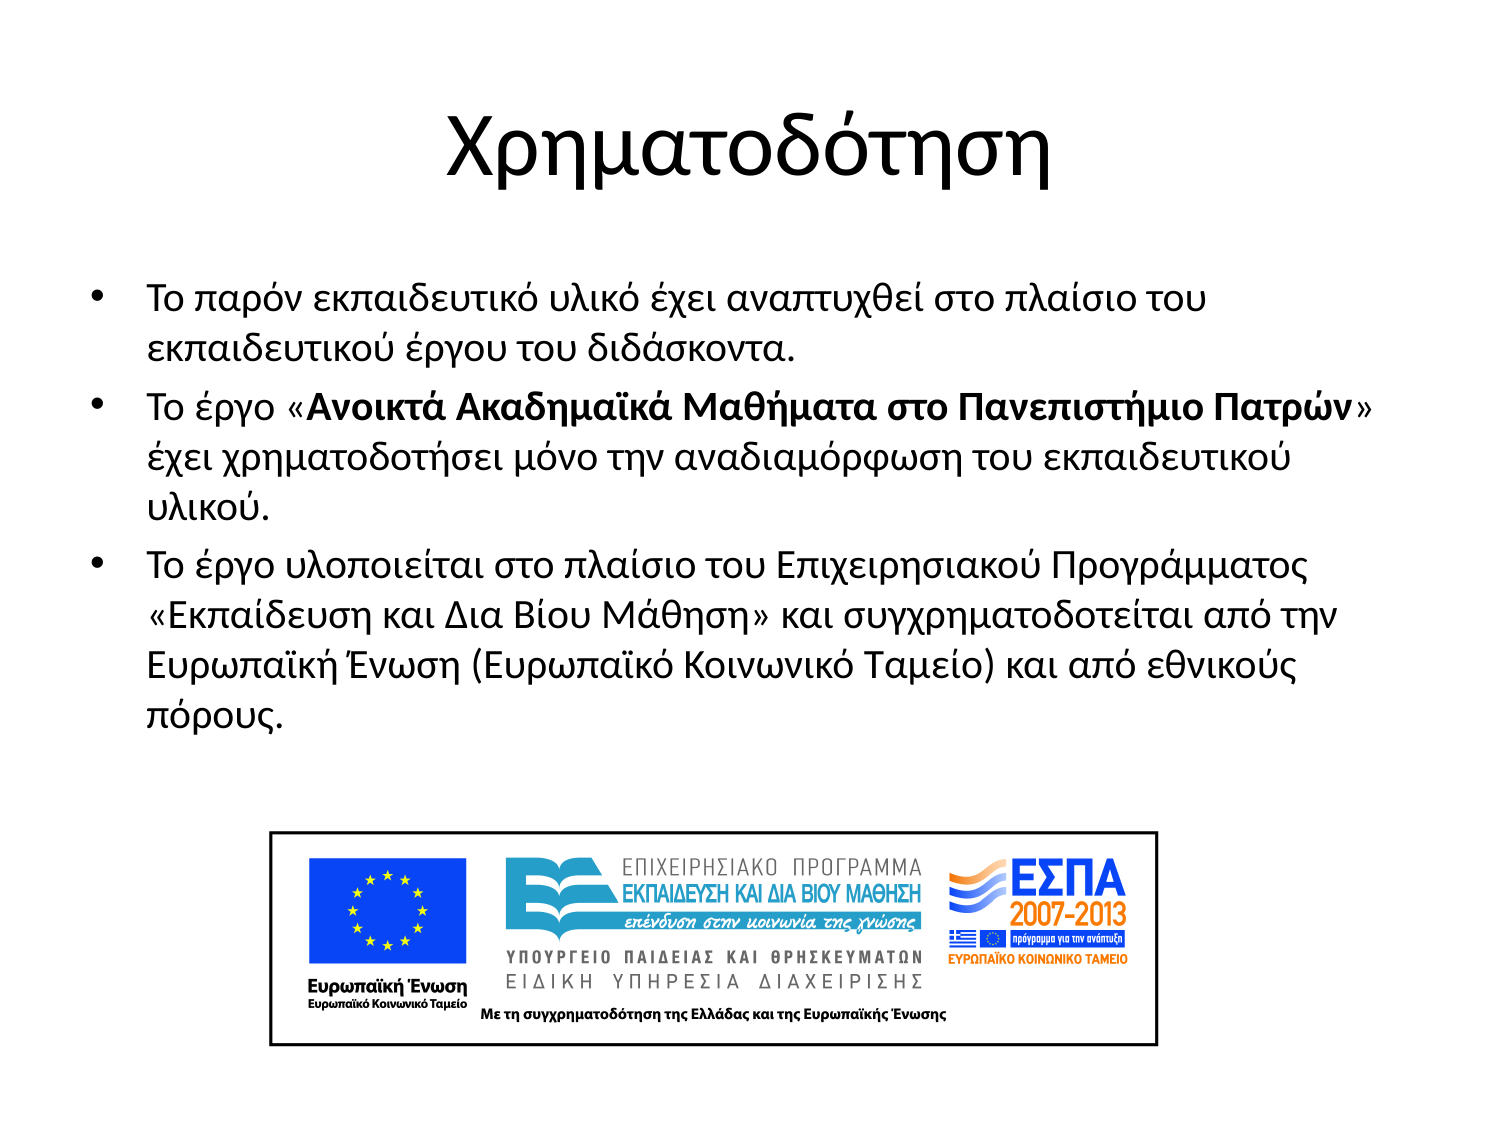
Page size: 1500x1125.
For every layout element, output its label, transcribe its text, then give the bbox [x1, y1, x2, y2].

list Το παρόν εκπαιδευτικό υλικό έχει αναπτυχθεί στo πλαίσιo του εκπαιδευτικού έργου του διδάσκοντα. Το έργο «Ανοικτά Ακαδημαϊκά Μαθήματα στο Πανεπιστήμιο Πατρών» έχει χρηματοδοτήσει μόνο την αναδιαμόρφωση του εκπαιδευτικού υλικού. Το έργο υλοποιείται στο πλαίσιο του Επιχειρησιακού Προγράμματος «Εκπαίδευση και Δια Βίου Μάθηση» και συγχρηματοδοτείται από την Ευρωπαϊκή Ένωση (Ευρωπαϊκό Κοινωνικό Ταμείο) και από εθνικούς πόρους. [75, 262, 1425, 1063]
picture [262, 824, 1166, 1053]
title Χρηματοδότηση [75, 45, 1425, 233]
